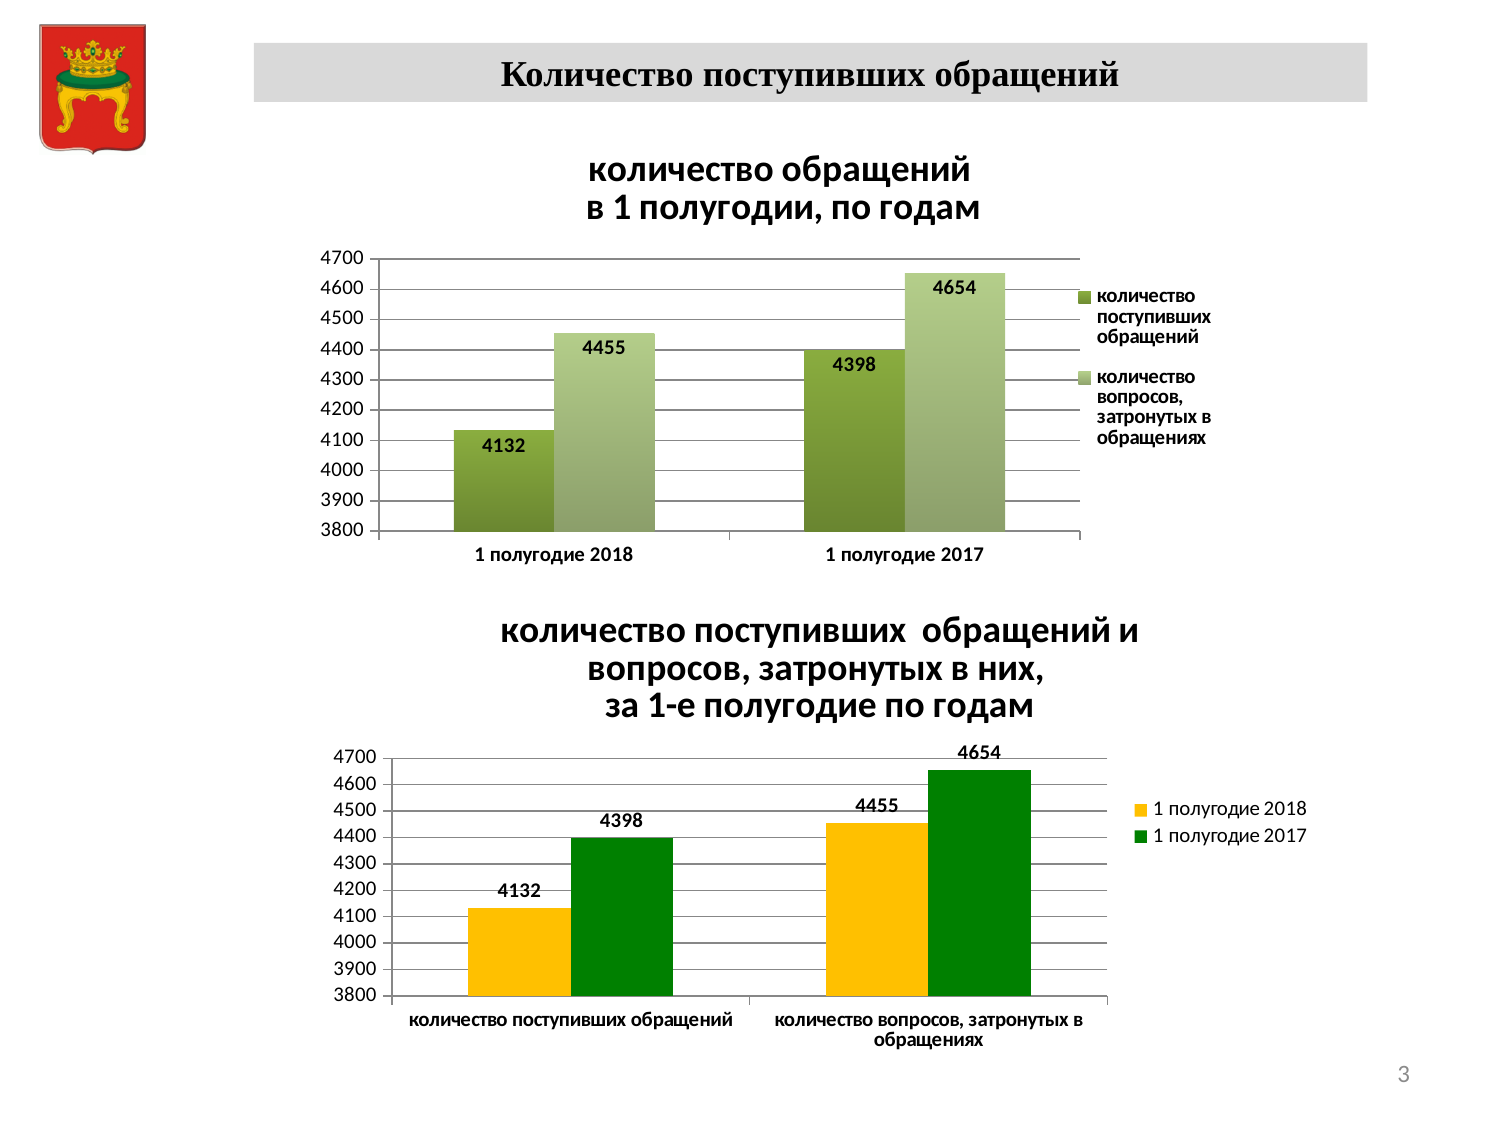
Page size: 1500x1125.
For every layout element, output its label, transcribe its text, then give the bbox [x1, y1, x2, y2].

picture [39, 24, 146, 156]
chart [312, 585, 1328, 1062]
title Количество поступивших обращений [252, 40, 1370, 104]
chart [300, 125, 1259, 576]
slide_number 3 [1074, 1042, 1425, 1103]
